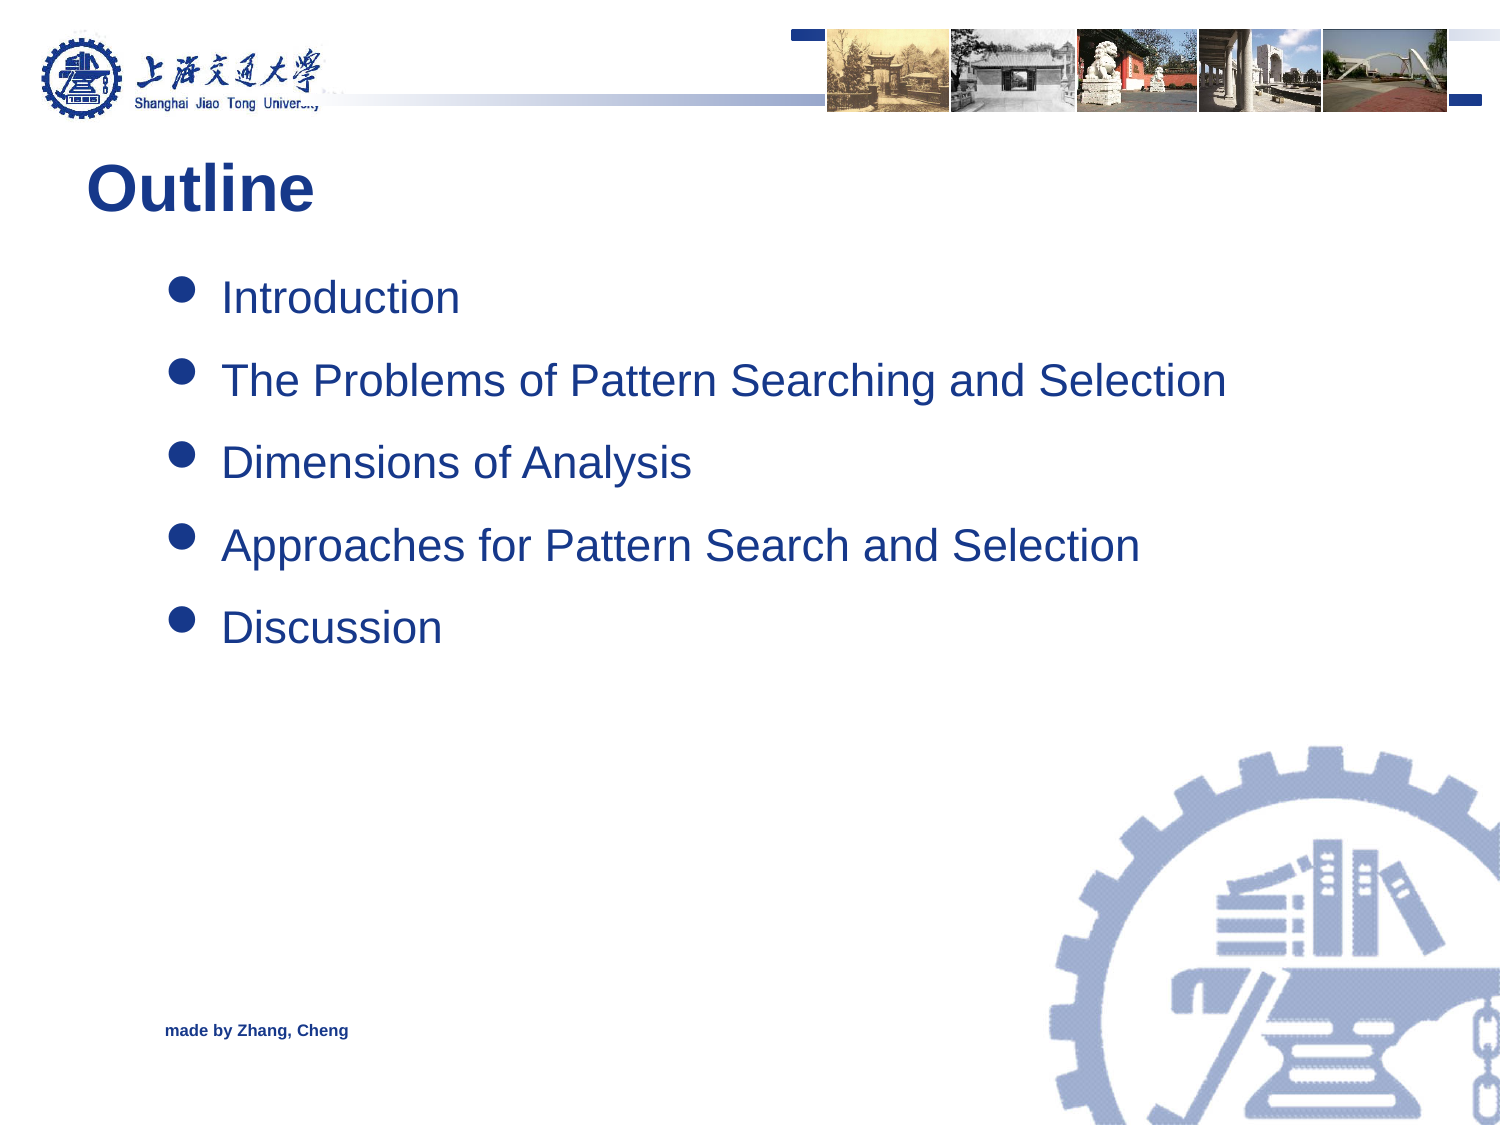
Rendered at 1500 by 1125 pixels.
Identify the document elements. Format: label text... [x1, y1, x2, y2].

picture [0, 0, 1500, 1125]
picture [1199, 29, 1321, 112]
text_box Introduction The Problems of Pattern Searching and Selection Dimensions of Analysis Approaches for Pattern Search and Selection Discussion [149, 233, 1500, 825]
picture [1077, 29, 1197, 112]
text_box made by Zhang, Cheng [150, 1012, 800, 1088]
picture [1323, 29, 1447, 112]
text_box Outline [53, 136, 496, 232]
